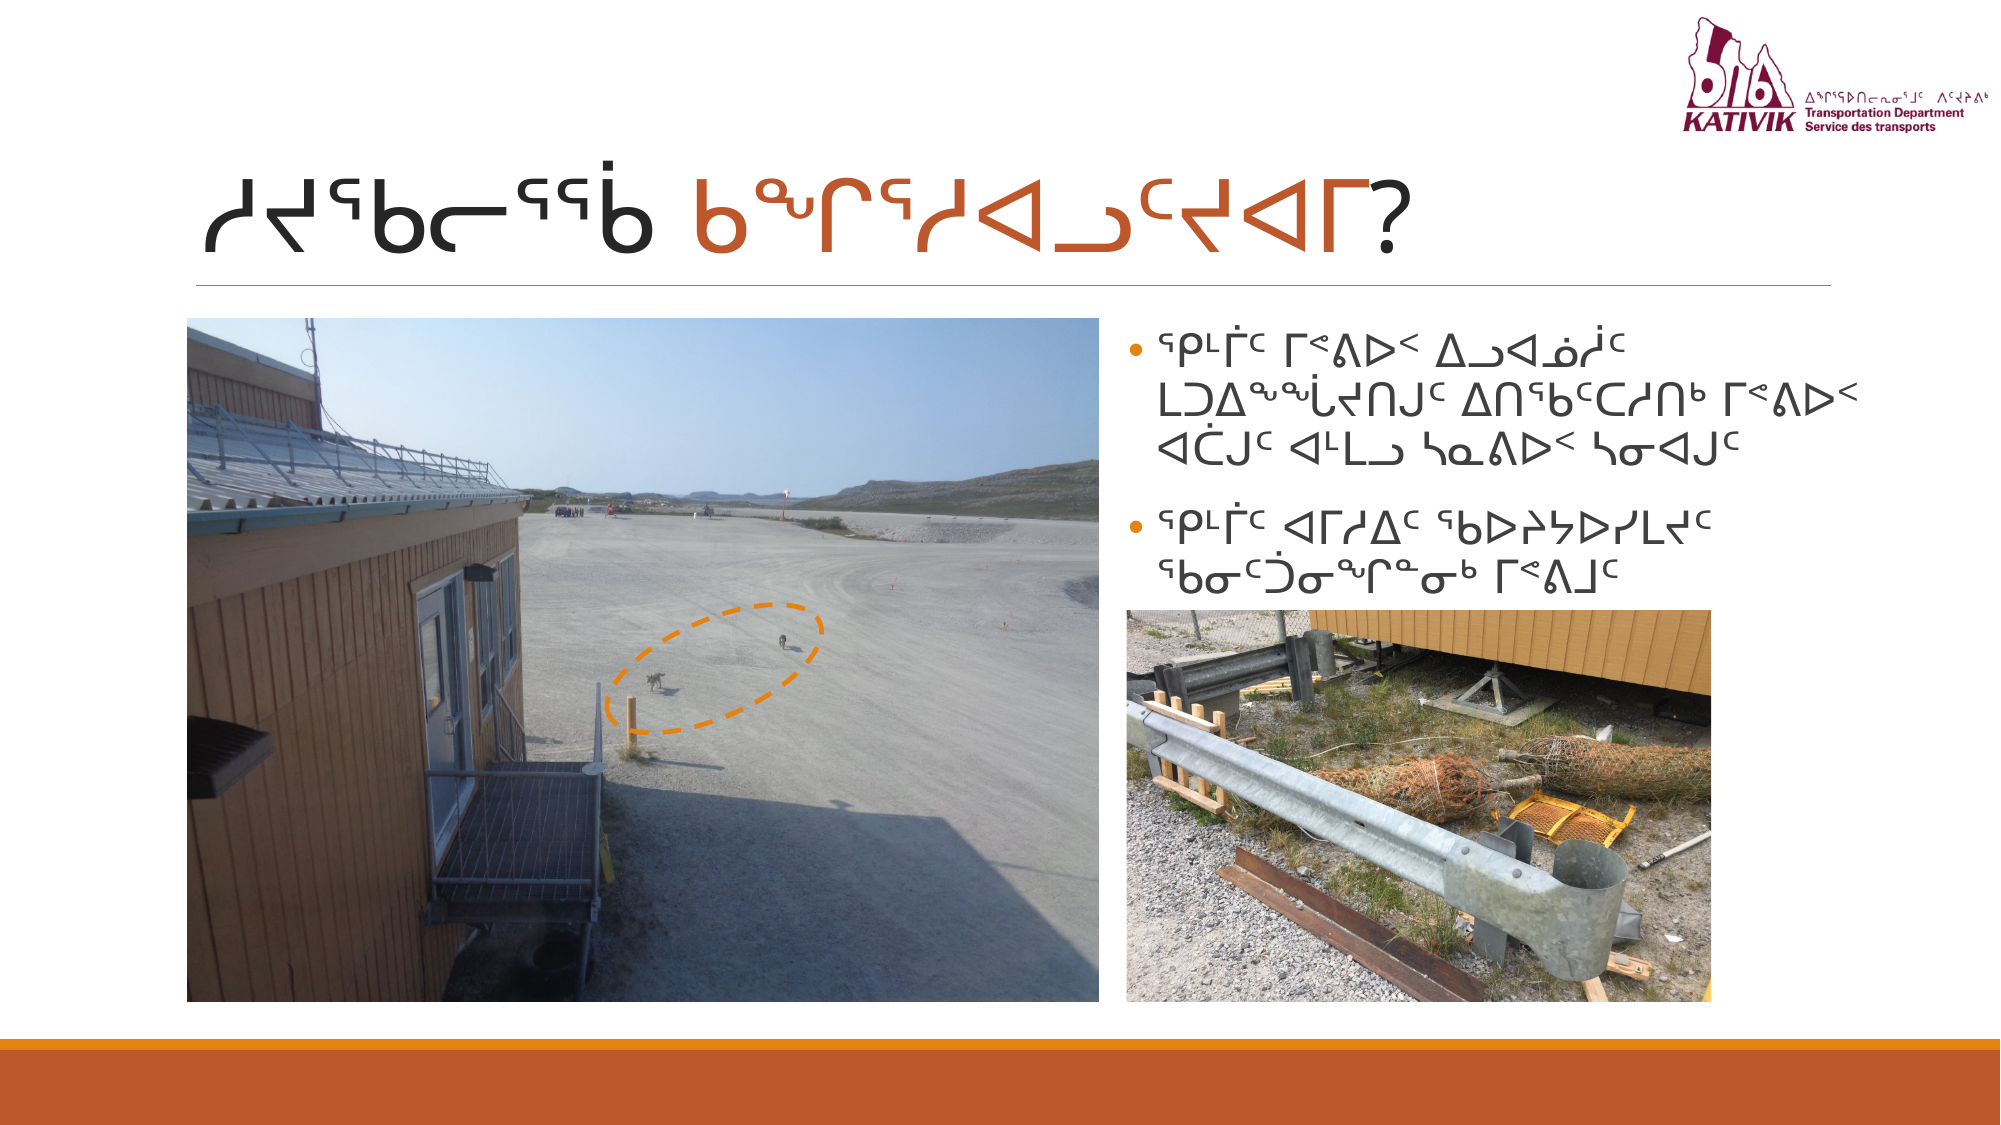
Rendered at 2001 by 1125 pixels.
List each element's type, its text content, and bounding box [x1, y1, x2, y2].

picture [186, 317, 1099, 1002]
list ᕿᒻᒦᑦ ᒥᕝᕕᐅᑉ ᐃᓗᐊᓅᓲᑦ ᒪᑐᐃᖕᖔᔪᑎᒍᑦ ᐃᑎᖃᑦᑕᓱᑎᒃ ᒥᕝᕕᐅᑉ ᐊᑖᒍᑦ ᐊᒻᒪᓗ ᓴᓇᕕᐅᑉ ᓴᓂᐊᒍᑦ ᕿᒻᒦᑦ ᐊᒥᓱᐃᑦ ᖃᐅᔨᔭᐅᓯᒪᔪᑦ ᖃᓂᑦᑑᓂᖏᓐᓂᒃ ᒥᕝᕕᒧᑦ [1109, 320, 1910, 901]
picture [1125, 609, 1712, 1002]
picture [1663, 0, 2000, 147]
title ᓱᔪᖃᓕᕐᖄ ᑲᖏᕐᓱᐊᓗᑦᔪᐊᒥ? [187, 37, 1813, 281]
